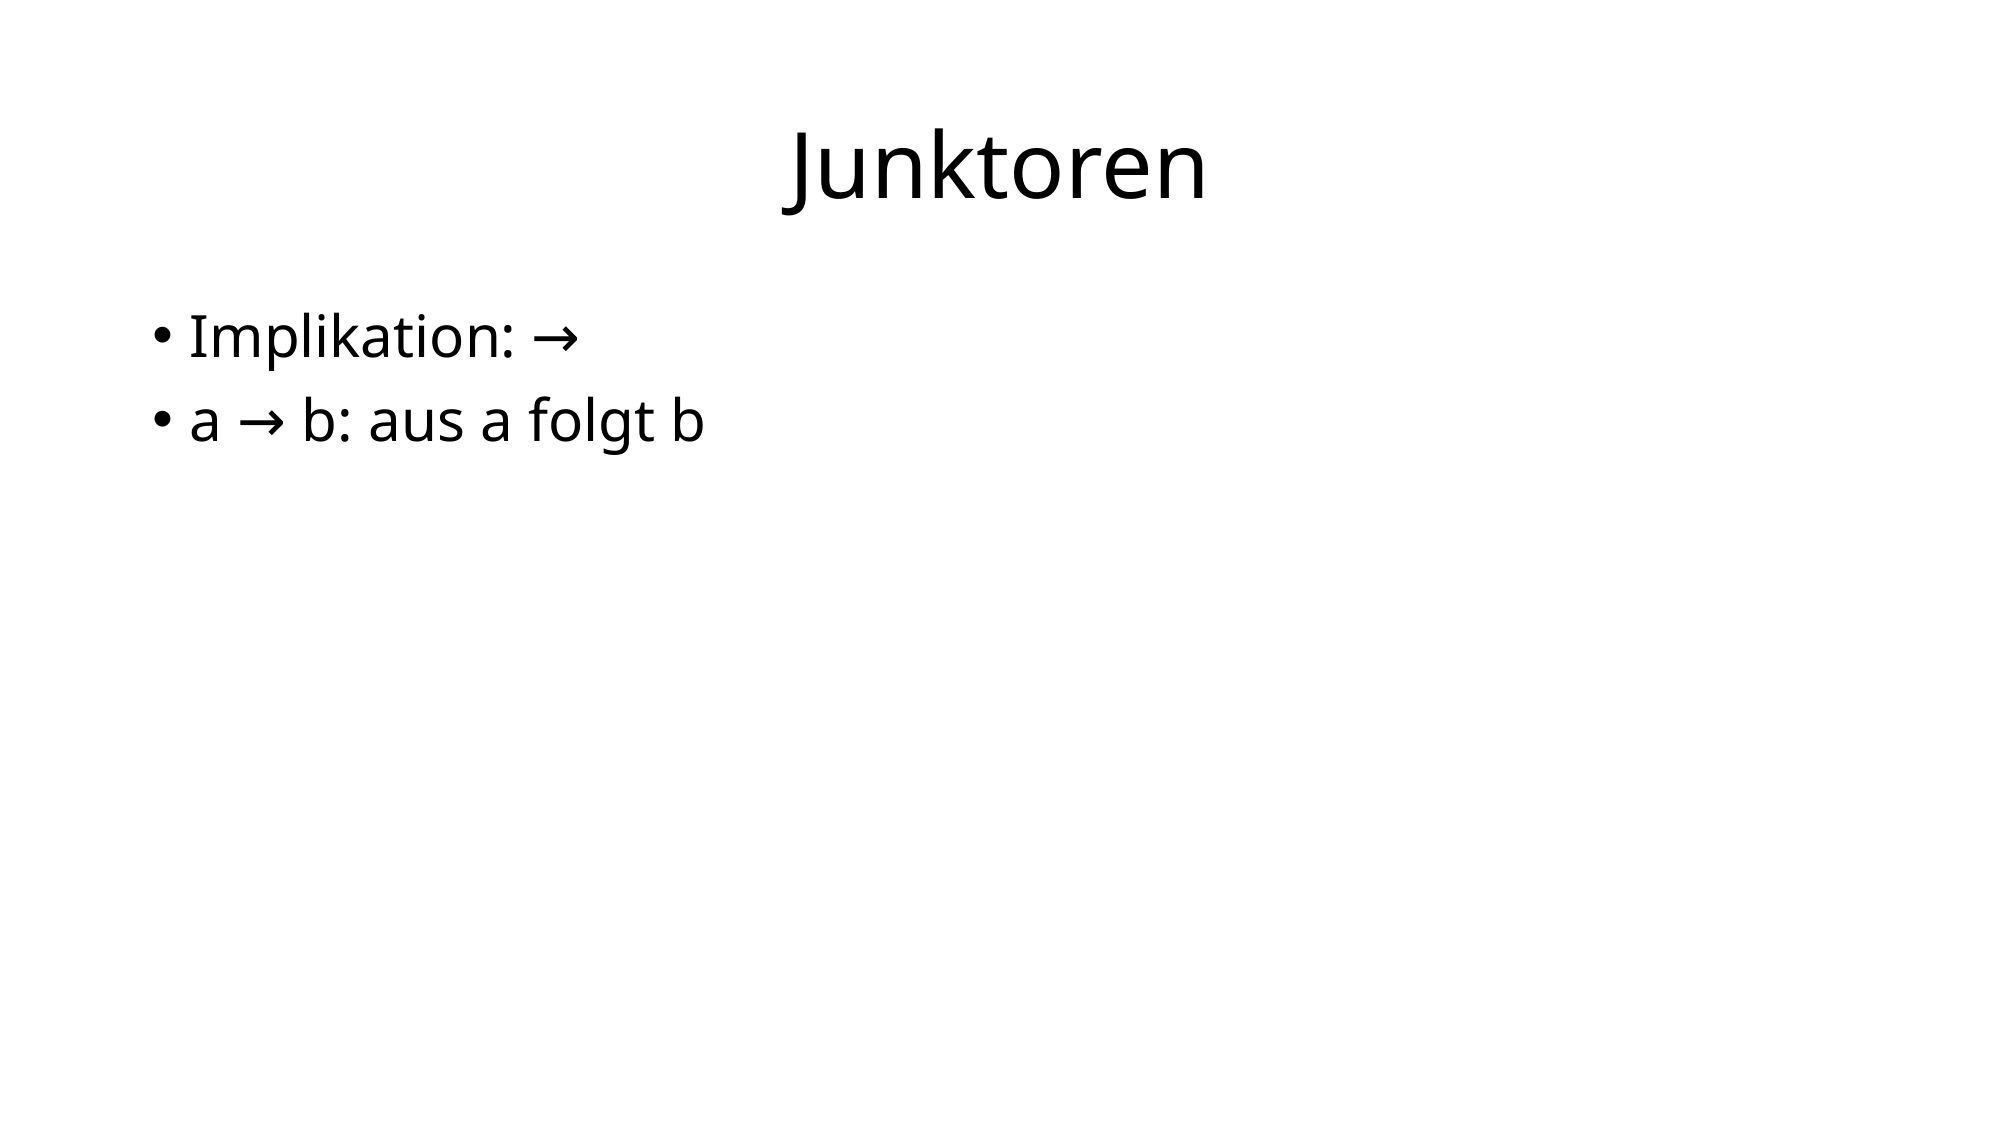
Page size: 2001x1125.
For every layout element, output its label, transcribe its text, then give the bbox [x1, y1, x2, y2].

list Implikation: → a → b: aus a folgt b [137, 299, 1863, 1014]
title Junktoren [137, 59, 1863, 278]
